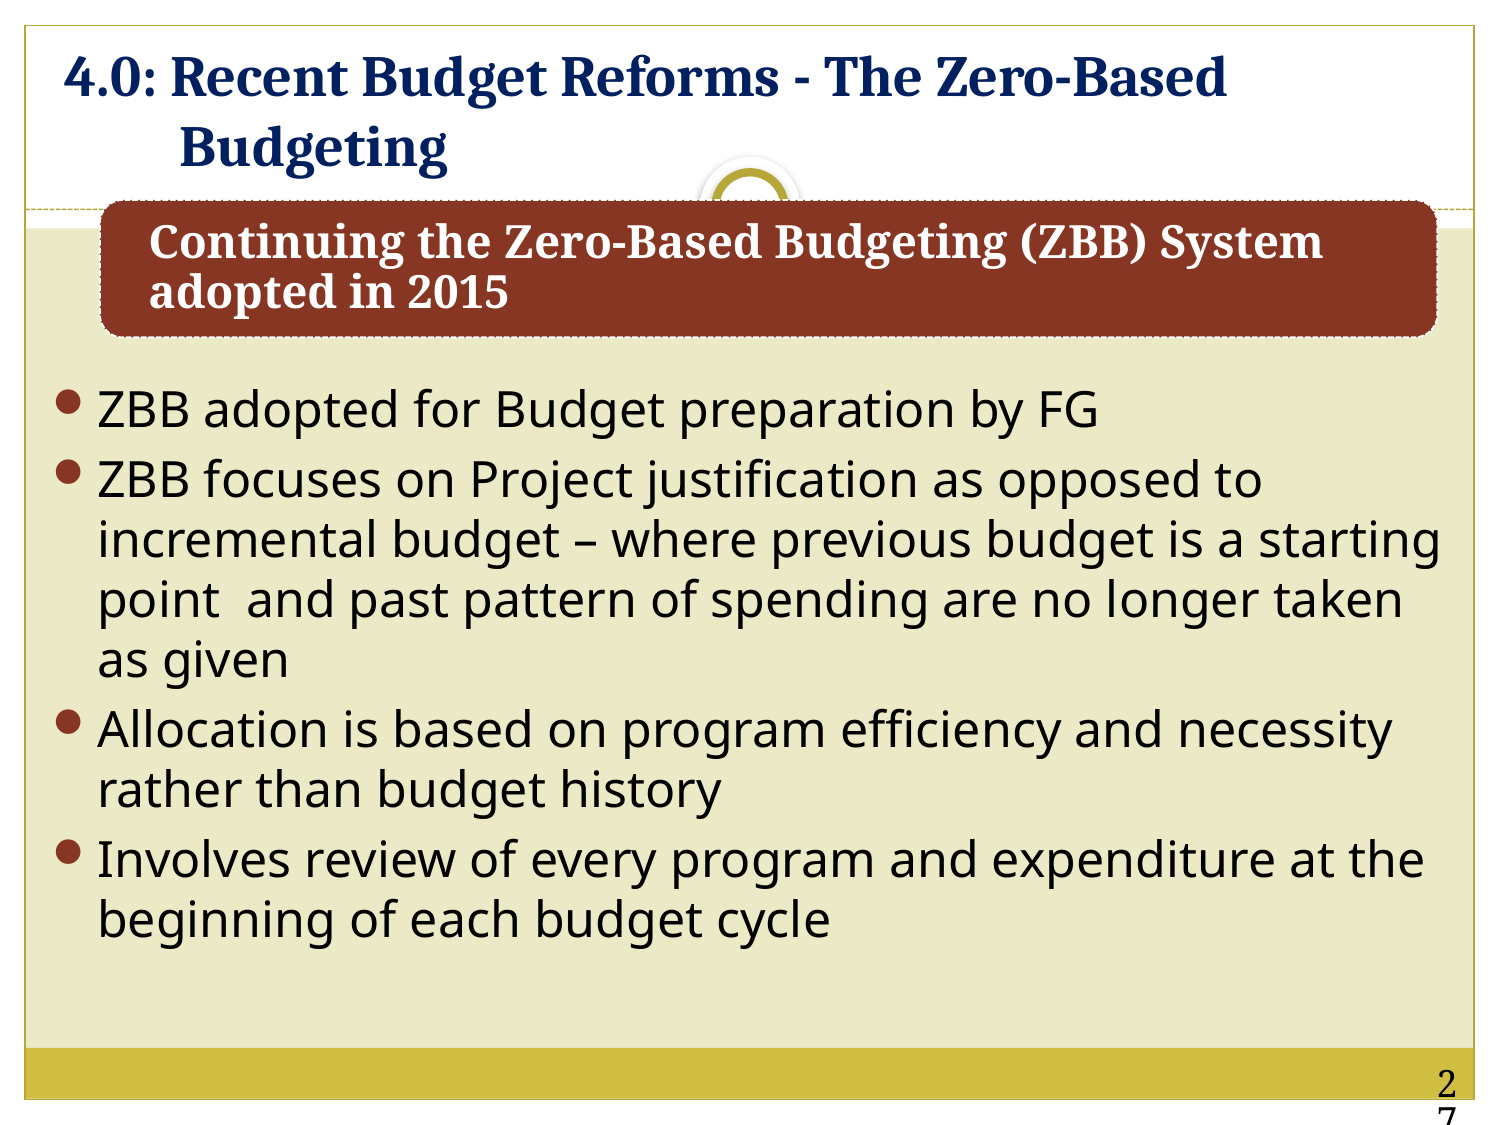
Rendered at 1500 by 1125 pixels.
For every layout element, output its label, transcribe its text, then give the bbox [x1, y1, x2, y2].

title 4.0: Recent Budget Reforms - The Zero-Based Budgeting [50, 75, 1475, 186]
slide_number 27 [1421, 1052, 1475, 1100]
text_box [99, 199, 1438, 338]
list ZBB adopted for Budget preparation by FG ZBB focuses on Project justification as opposed to incremental budget – where previous budget is a starting point and past pattern of spending are no longer taken as given Allocation is based on program efficiency and necessity rather than budget history Involves review of every program and expenditure at the beginning of each budget cycle [37, 230, 1463, 1088]
